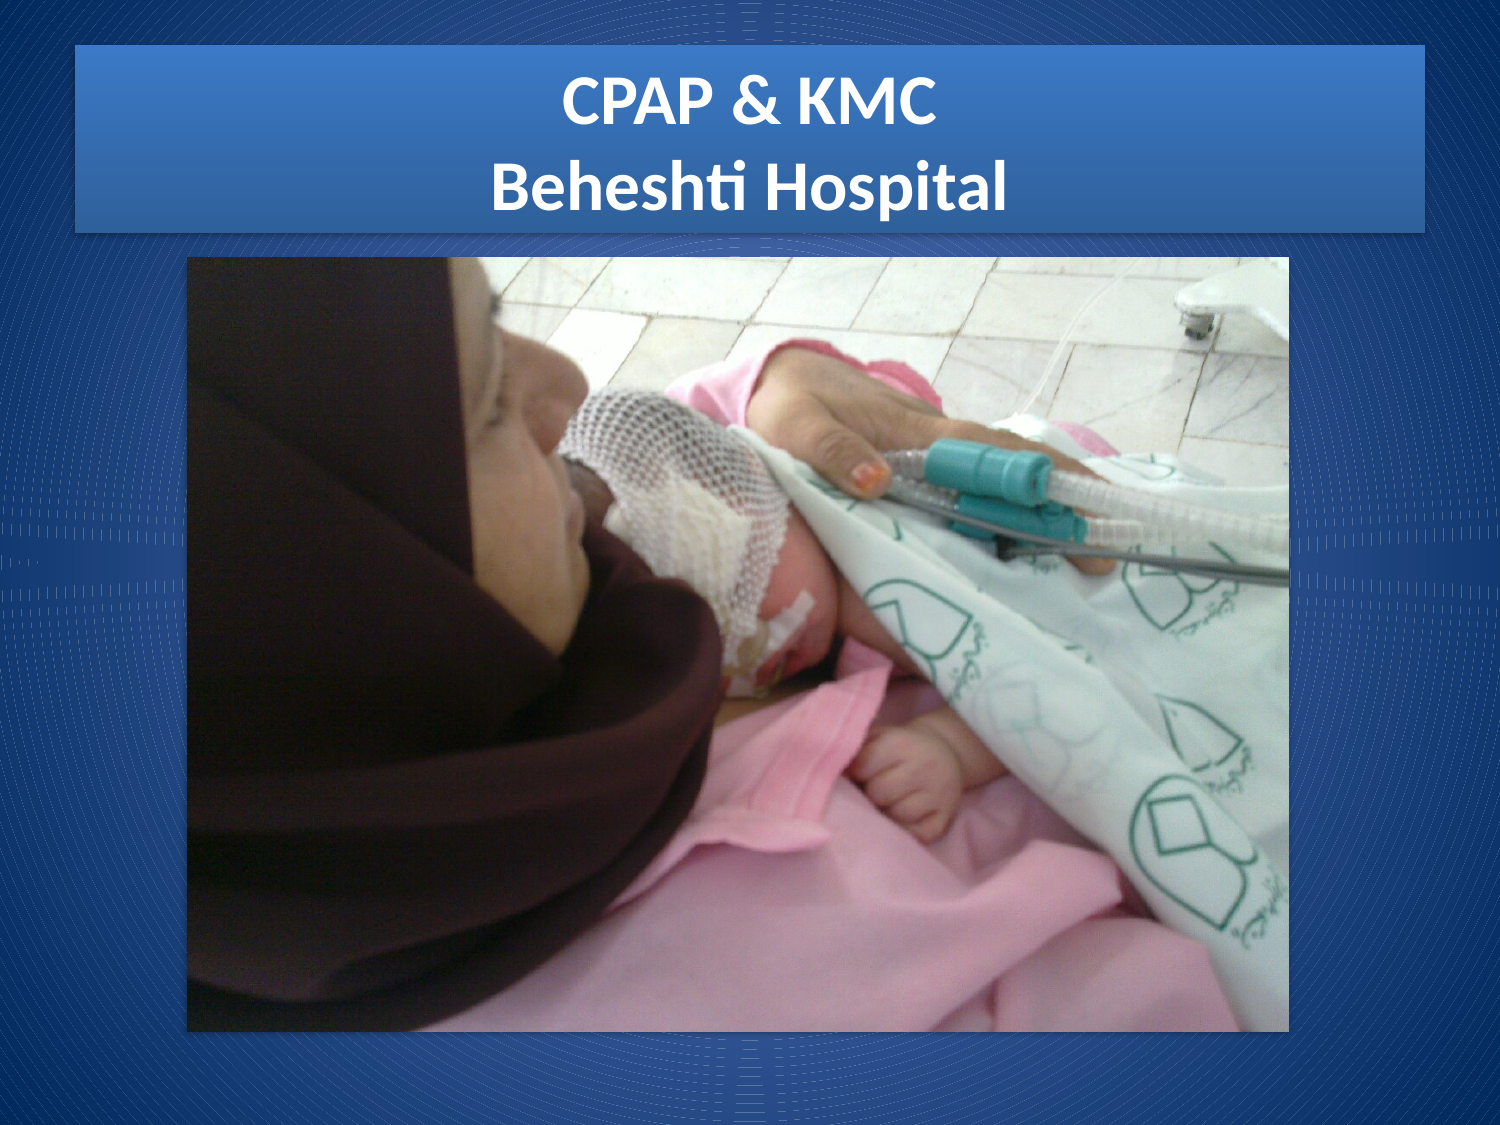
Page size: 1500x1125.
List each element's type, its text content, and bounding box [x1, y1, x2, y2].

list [187, 257, 1290, 1032]
title CPAP & KMC Beheshti Hospital [75, 45, 1425, 233]
